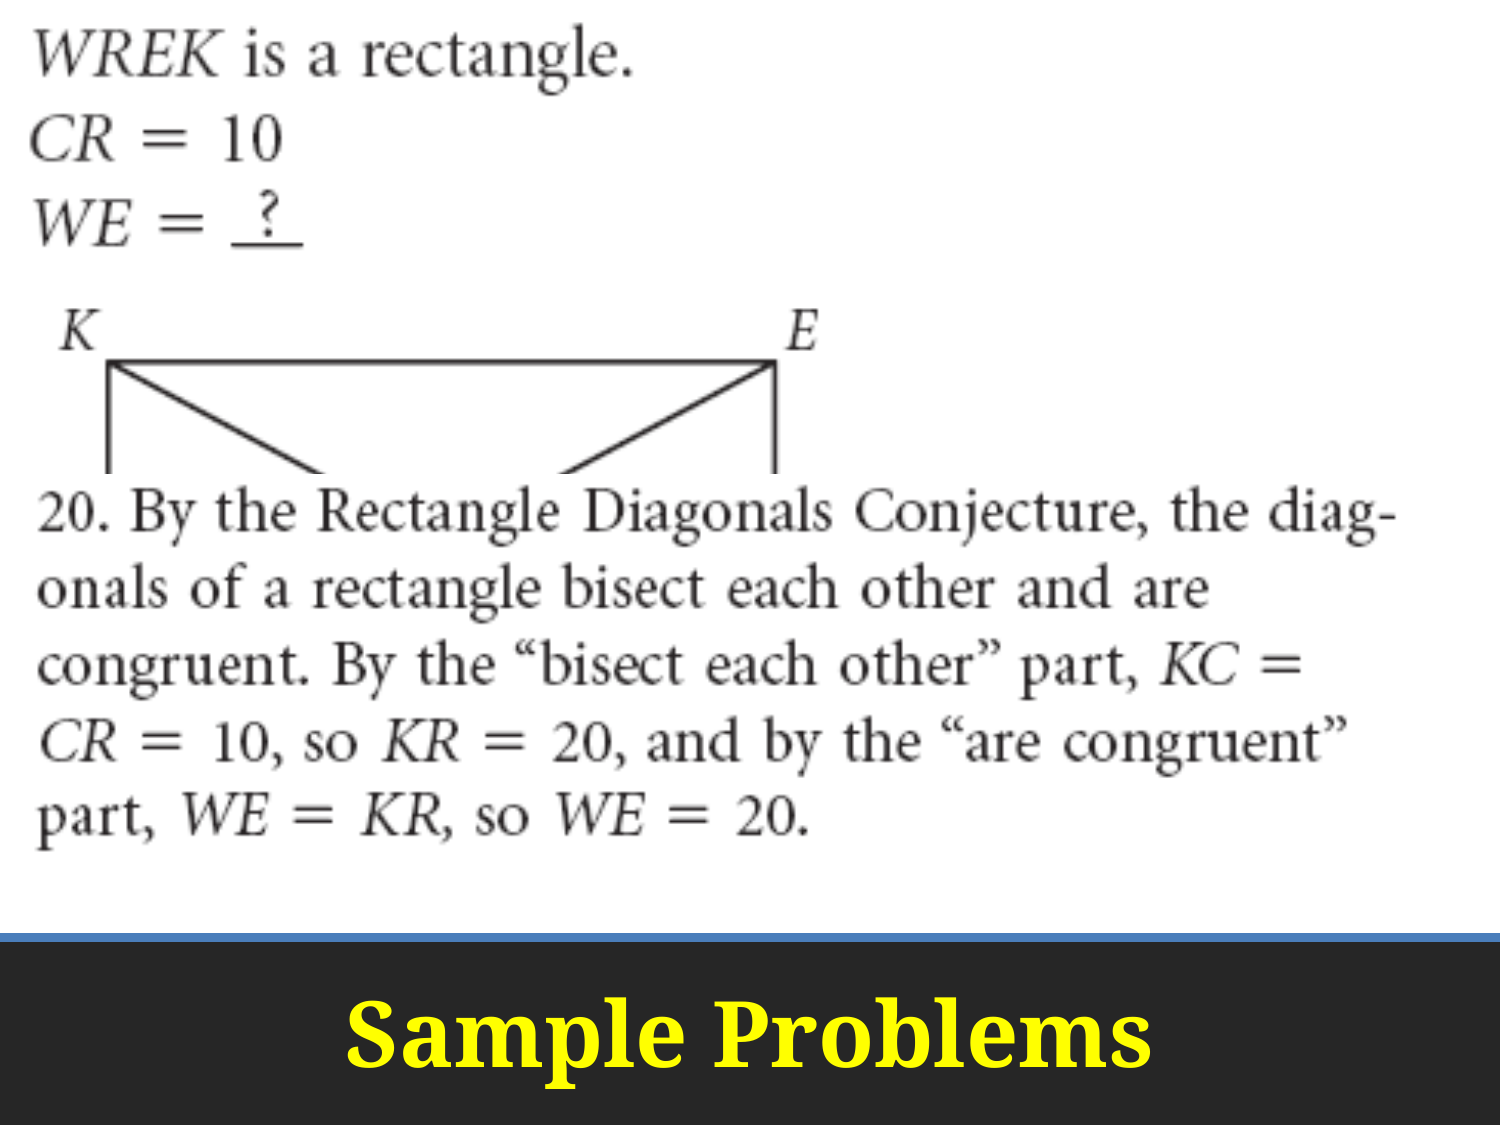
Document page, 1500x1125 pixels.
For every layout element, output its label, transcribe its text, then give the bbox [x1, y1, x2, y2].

title Sample Problems [37, 937, 1463, 1125]
picture [0, 0, 1436, 867]
